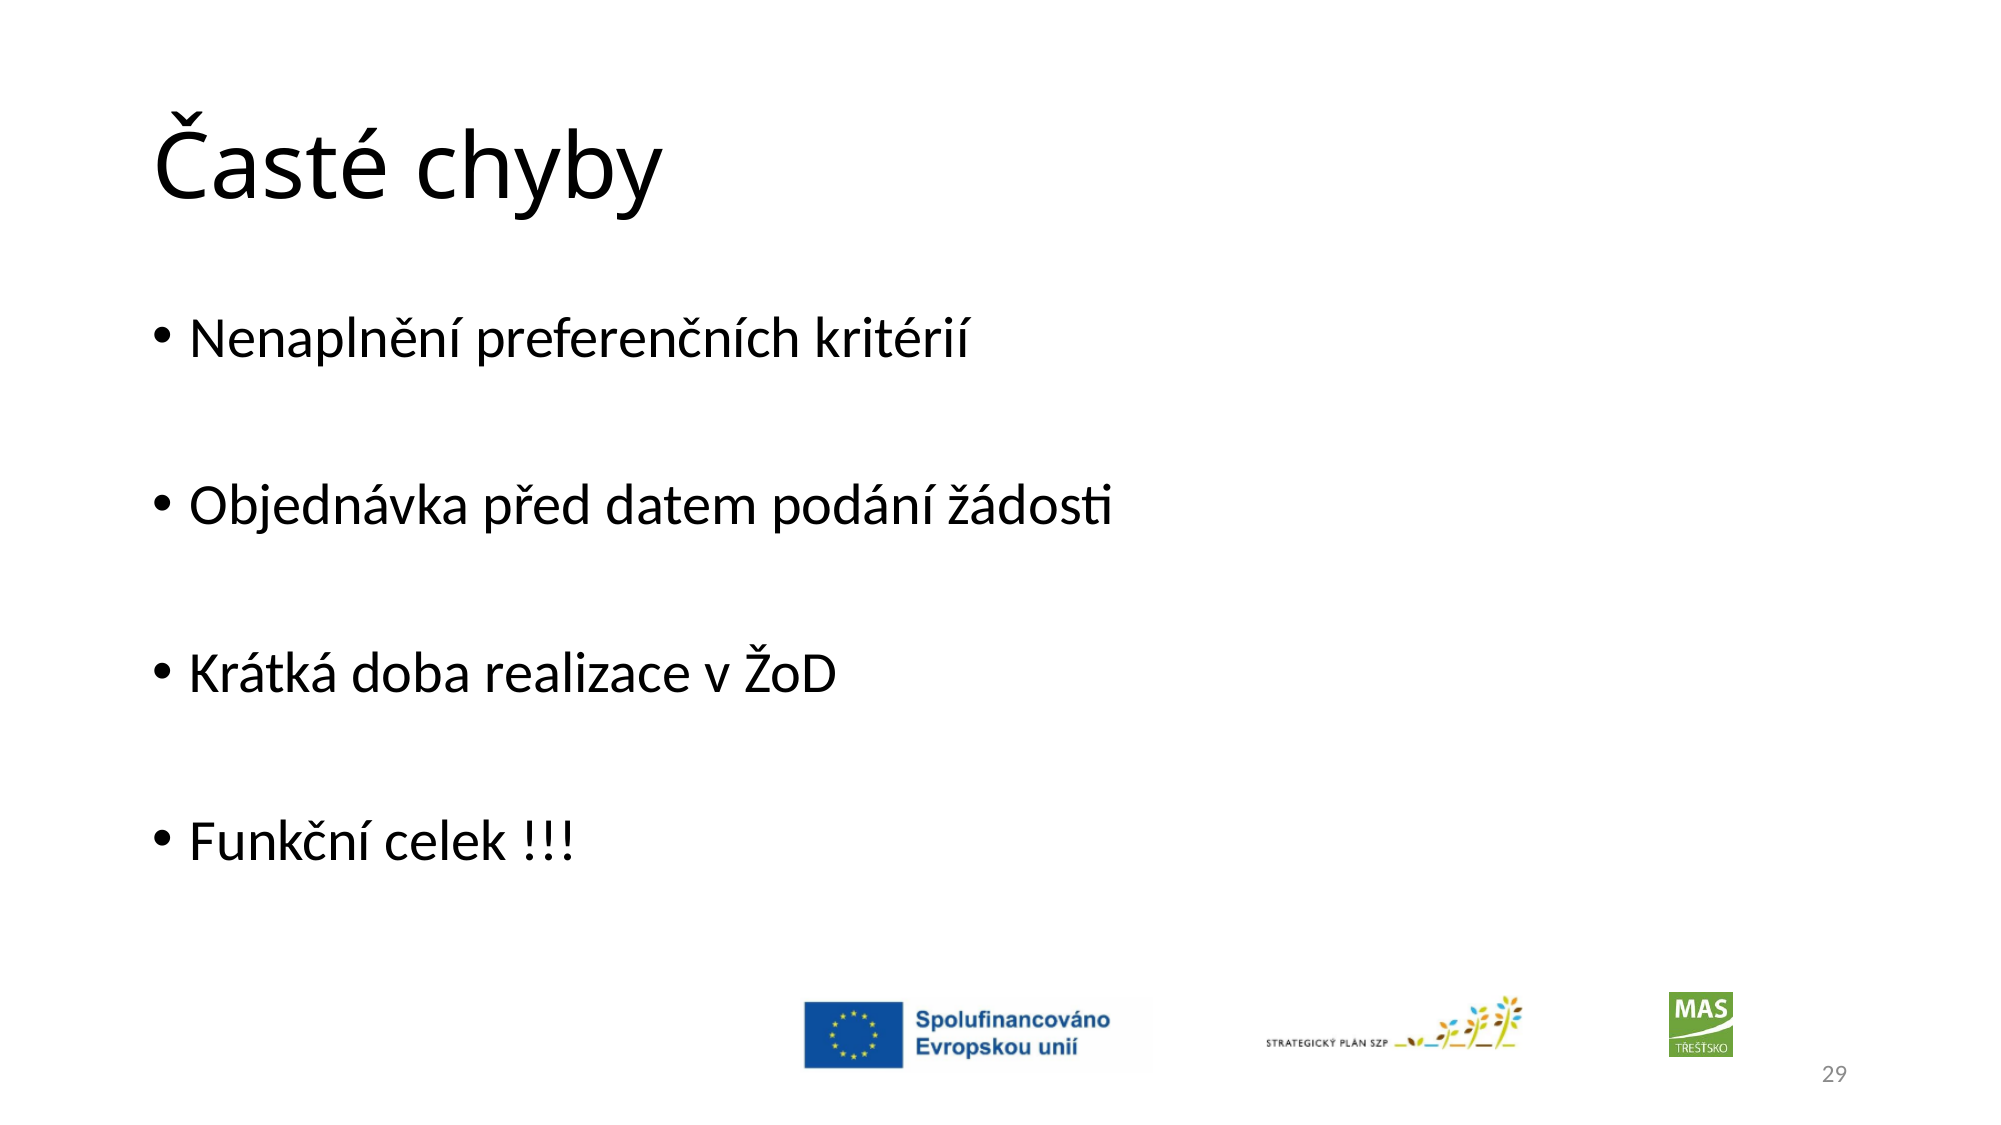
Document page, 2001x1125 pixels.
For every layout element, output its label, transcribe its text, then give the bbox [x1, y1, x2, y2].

picture [796, 975, 1544, 1088]
picture [1668, 992, 1733, 1057]
list Nenaplnění preferenčních kritérií Objednávka před datem podání žádosti Krátká doba realizace v ŽoD Funkční celek !!! [137, 299, 1863, 1014]
title Časté chyby [137, 59, 1863, 278]
slide_number 29 [1412, 1042, 1863, 1103]
